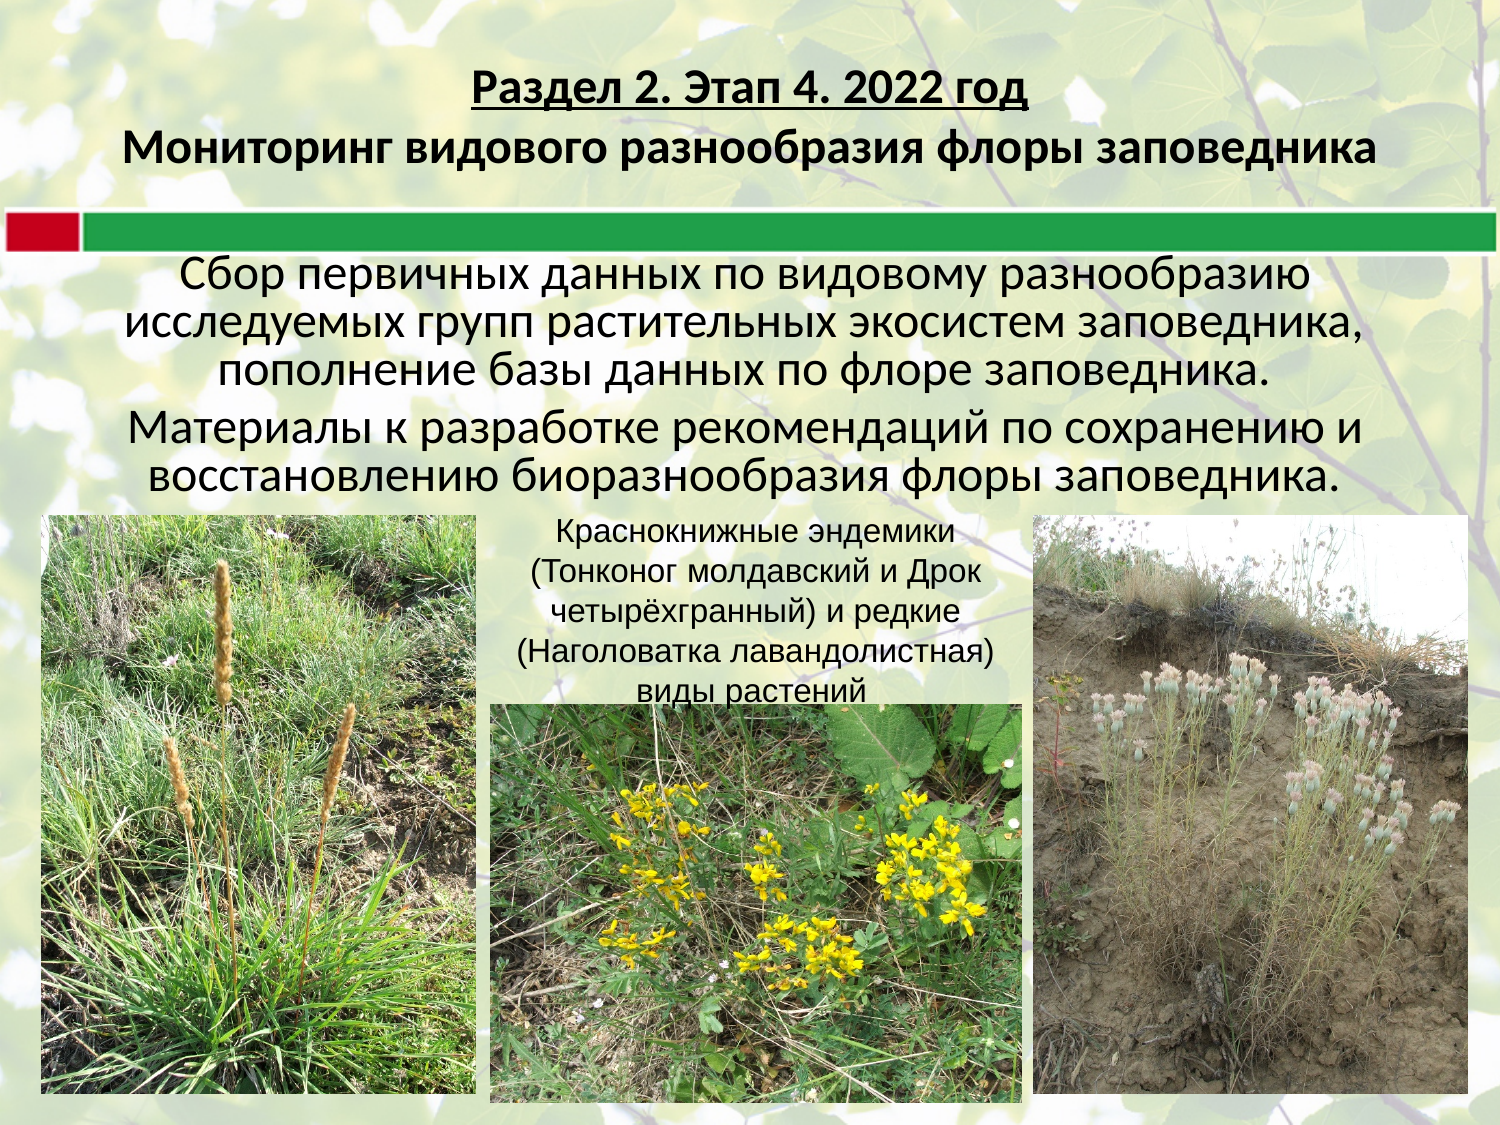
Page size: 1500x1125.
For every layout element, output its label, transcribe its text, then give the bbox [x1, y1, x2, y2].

text_box Краснокнижные эндемики (Тонконог молдавский и Дрок четырёхгранный) и редкие (Наголоватка лавандолистная) виды растений [490, 501, 1022, 703]
title Раздел 2. Этап 4. 2022 год Мониторинг видового разнообразия флоры заповедника [75, 31, 1425, 197]
picture [0, 0, 1500, 1125]
list Сбор первичных данных по видовому разнообразию исследуемых групп растительных экосистем заповедника, пополнение базы данных по флоре заповедника. Материалы к разработке рекомендаций по сохранению и восстановлению биоразнообразия флоры заповедника. [29, 243, 1459, 1083]
